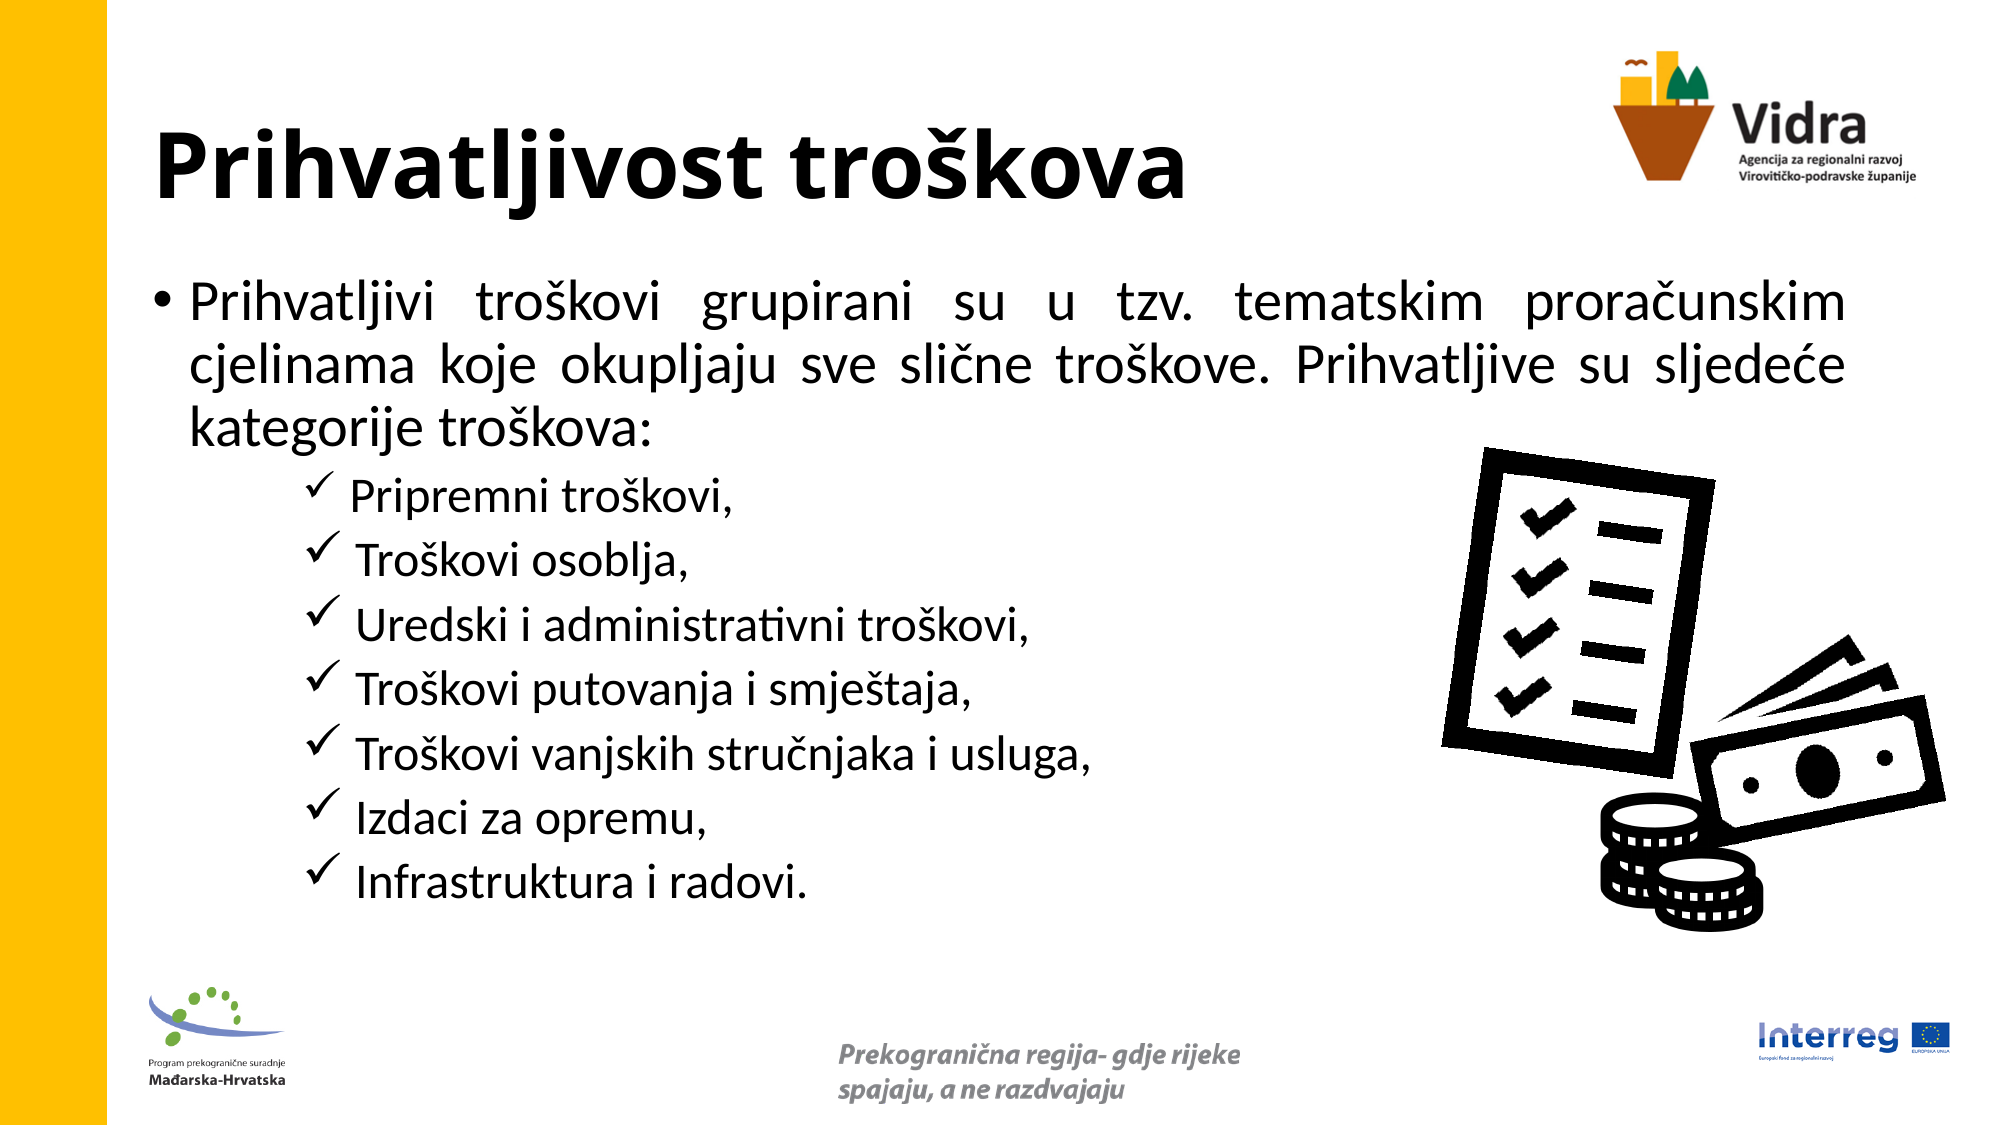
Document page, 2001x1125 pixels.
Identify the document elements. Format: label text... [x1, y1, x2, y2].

picture [1373, 407, 1965, 955]
picture [1729, 950, 1977, 1125]
picture [0, 0, 107, 1125]
picture [838, 1043, 1240, 1104]
picture [149, 978, 285, 1104]
list Prihvatljivi troškovi grupirani su u tzv. tematskim proračunskim cjelinama koje okupljaju sve slične troškove. Prihvatljive su sljedeće kategorije troškova: Pripremni troškovi, Troškovi osoblja, Uredski i administrativni troškovi, Troškovi putovanja i smještaja, Troškovi vanjskih stručnjaka i usluga, Izdaci za opremu, Infrastruktura i radovi. [137, 262, 1863, 978]
picture [1605, 34, 1925, 204]
title Prihvatljivost troškova [137, 59, 1355, 262]
